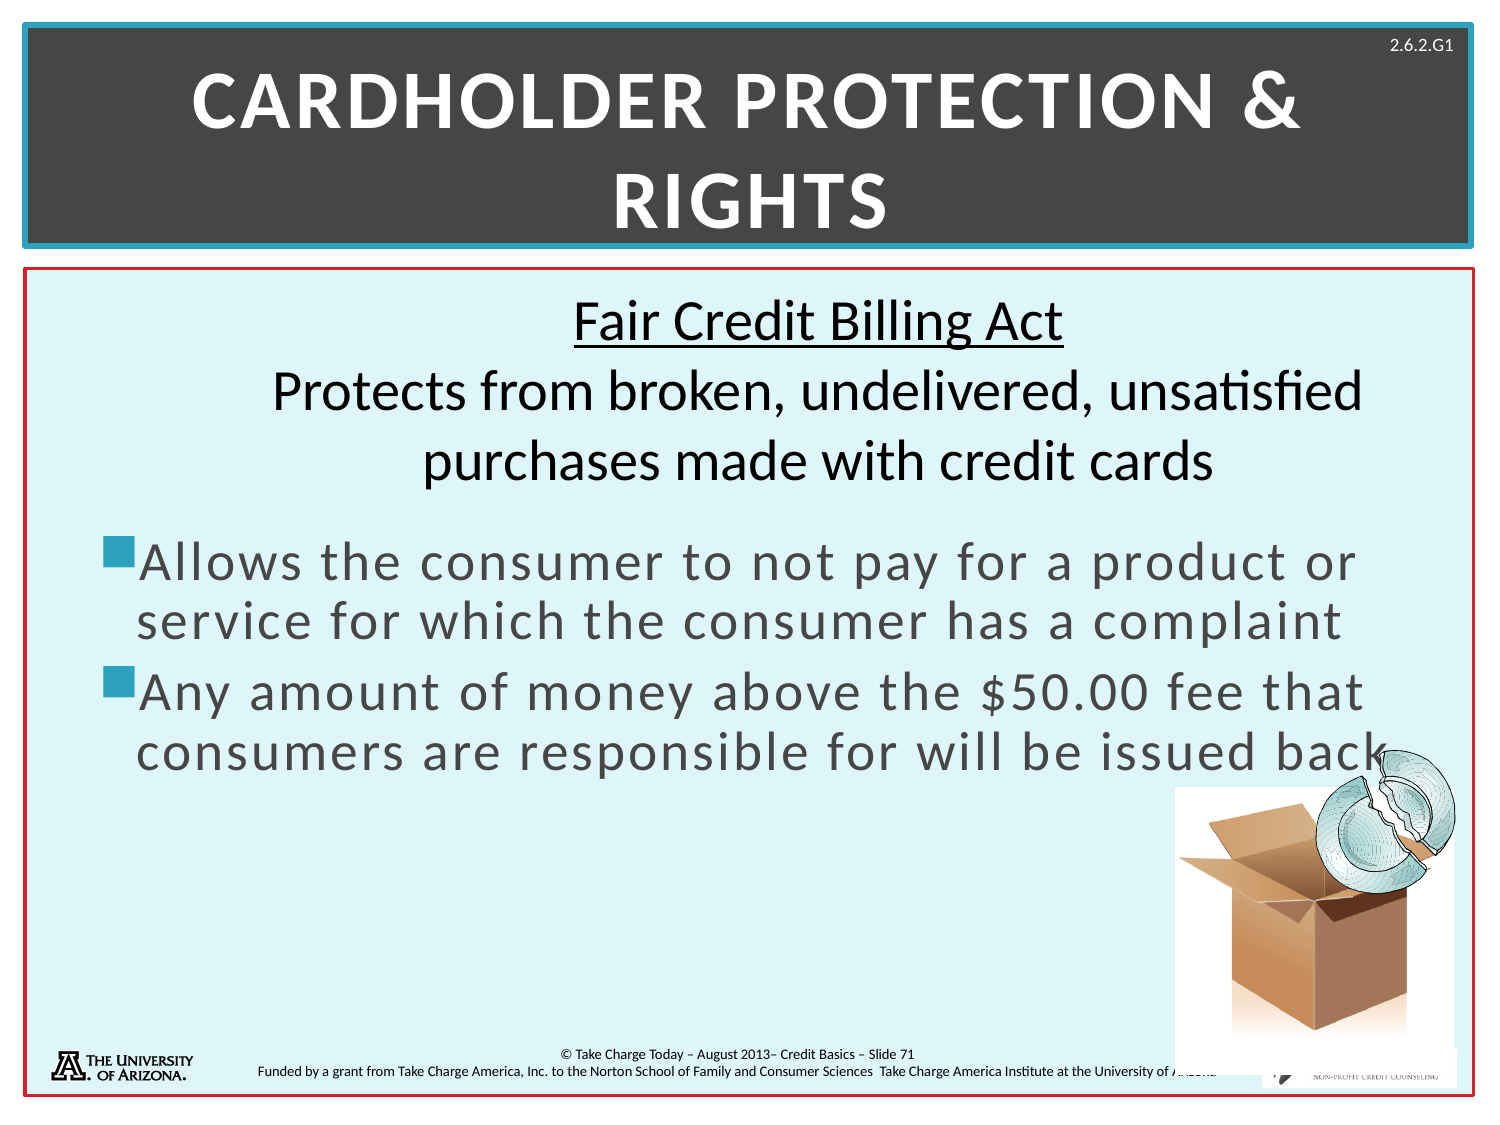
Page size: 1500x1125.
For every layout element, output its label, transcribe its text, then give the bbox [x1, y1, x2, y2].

list Allows the consumer to not pay for a product or service for which the consumer has a complaint Any amount of money above the $50.00 fee that consumers are responsible for will be issued back [75, 525, 1425, 825]
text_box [1174, 749, 1457, 1076]
title Cardholder Protection & Rights [62, 58, 1438, 232]
text_box Fair Credit Billing Act Protects from broken, undelivered, unsatisfied purchases made with credit cards [224, 275, 1413, 500]
